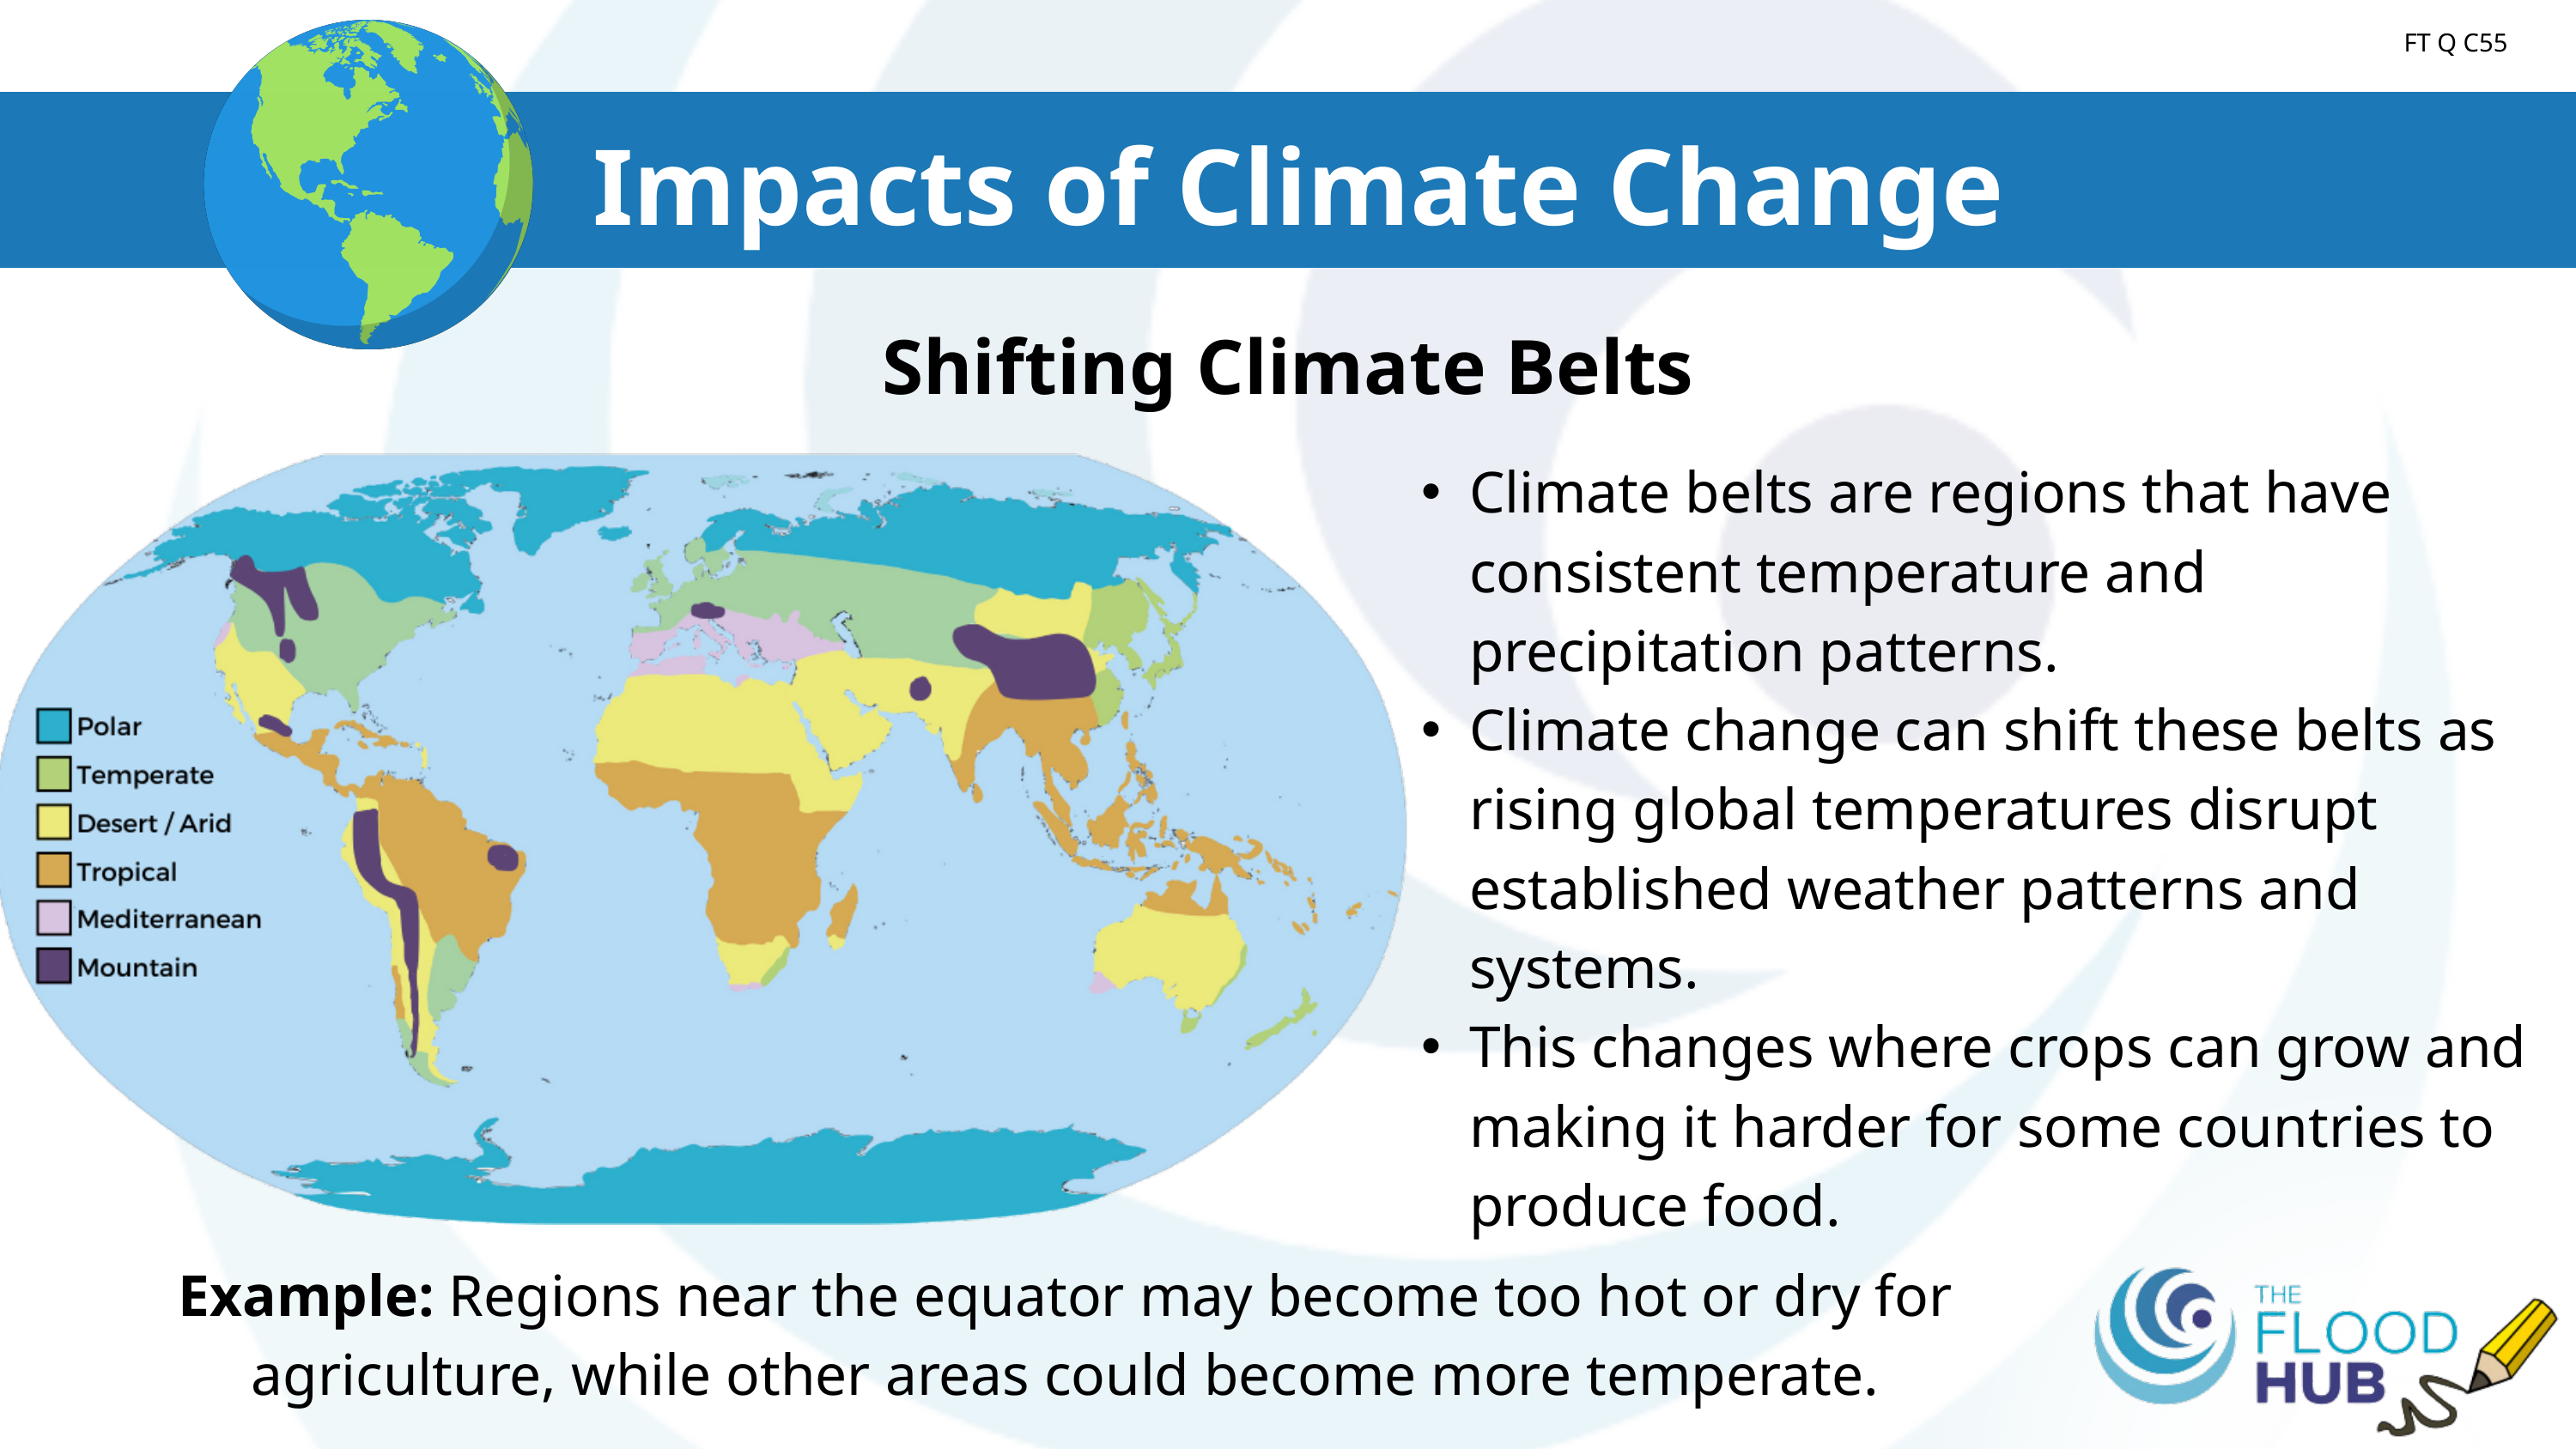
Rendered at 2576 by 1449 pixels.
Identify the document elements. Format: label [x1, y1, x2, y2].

text_box [0, 276, 2576, 1449]
picture [0, 442, 1461, 1225]
text_box [0, 0, 2576, 90]
text_box [0, 91, 2576, 269]
